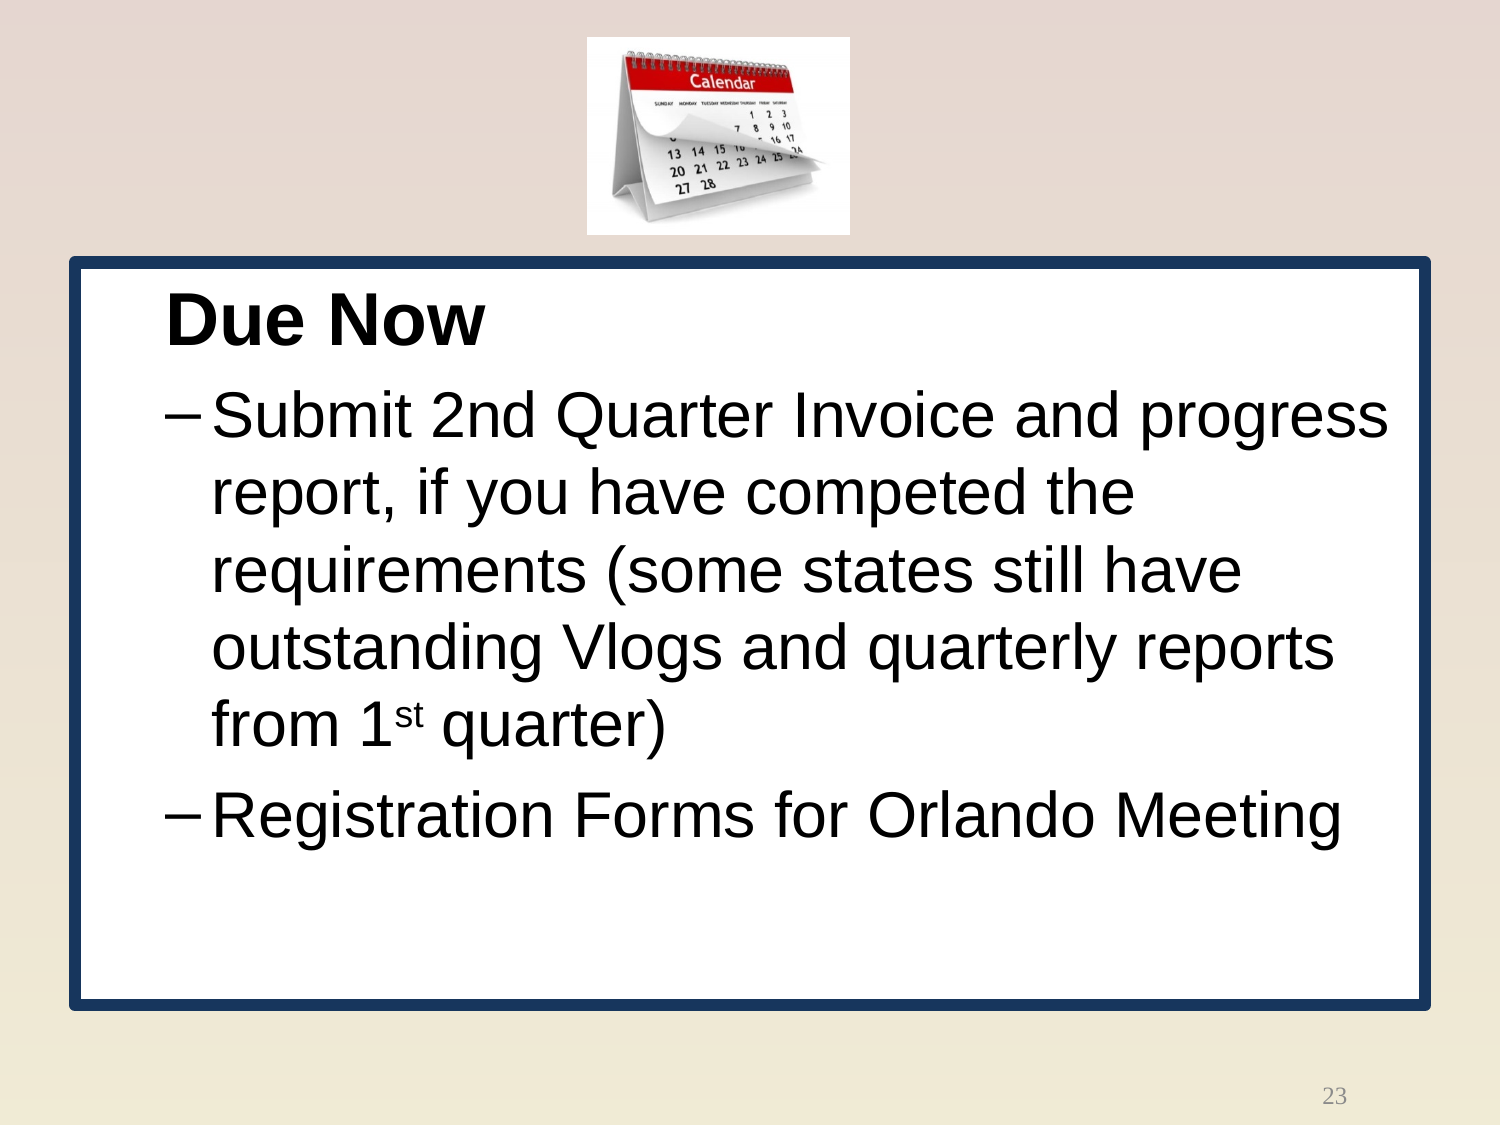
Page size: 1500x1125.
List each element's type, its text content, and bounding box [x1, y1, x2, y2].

picture [587, 37, 851, 235]
slide_number 23 [1012, 1064, 1363, 1125]
list Due Now Submit 2nd Quarter Invoice and progress report, if you have competed the requirements (some states still have outstanding Vlogs and quarterly reports from 1st quarter) Registration Forms for Orlando Meeting [69, 256, 1431, 1011]
